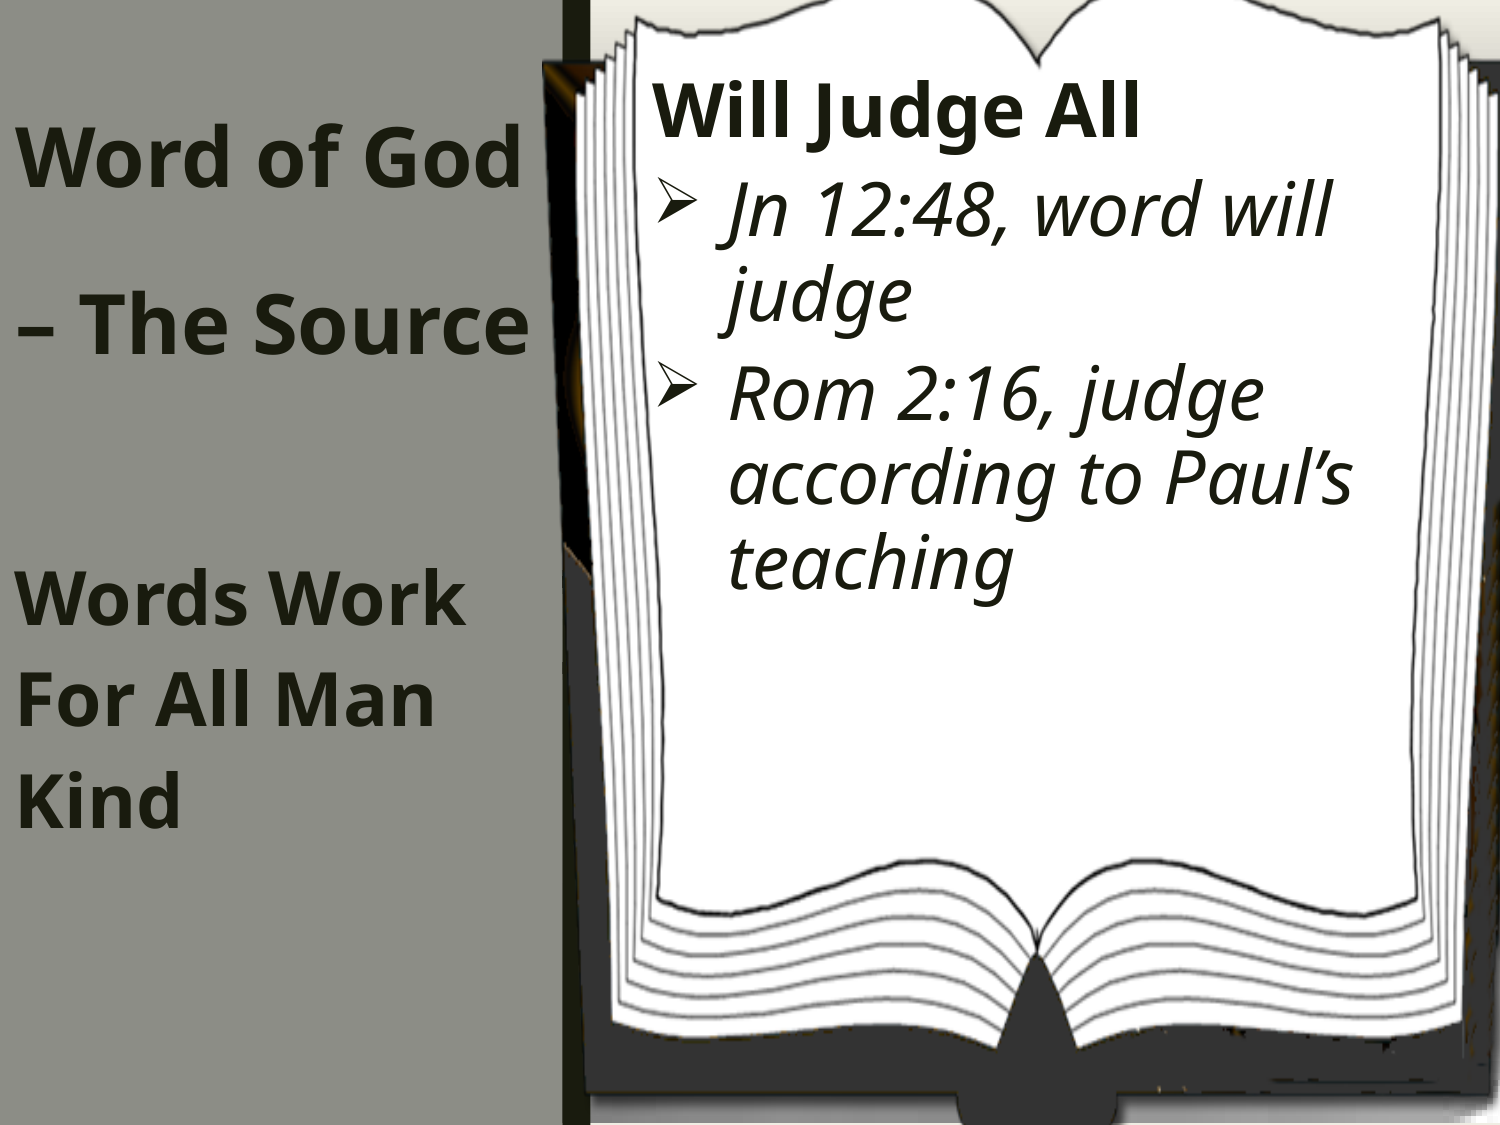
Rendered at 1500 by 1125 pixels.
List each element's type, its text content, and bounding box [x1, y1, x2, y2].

list Words Work For All Man Kind [0, 531, 563, 1025]
title Word of God – The Source [0, 112, 563, 467]
picture [542, 0, 1500, 1125]
list Will Judge All Jn 12:48, word will judge Rom 2:16, judge according to Paul’s teaching [637, 62, 1450, 863]
